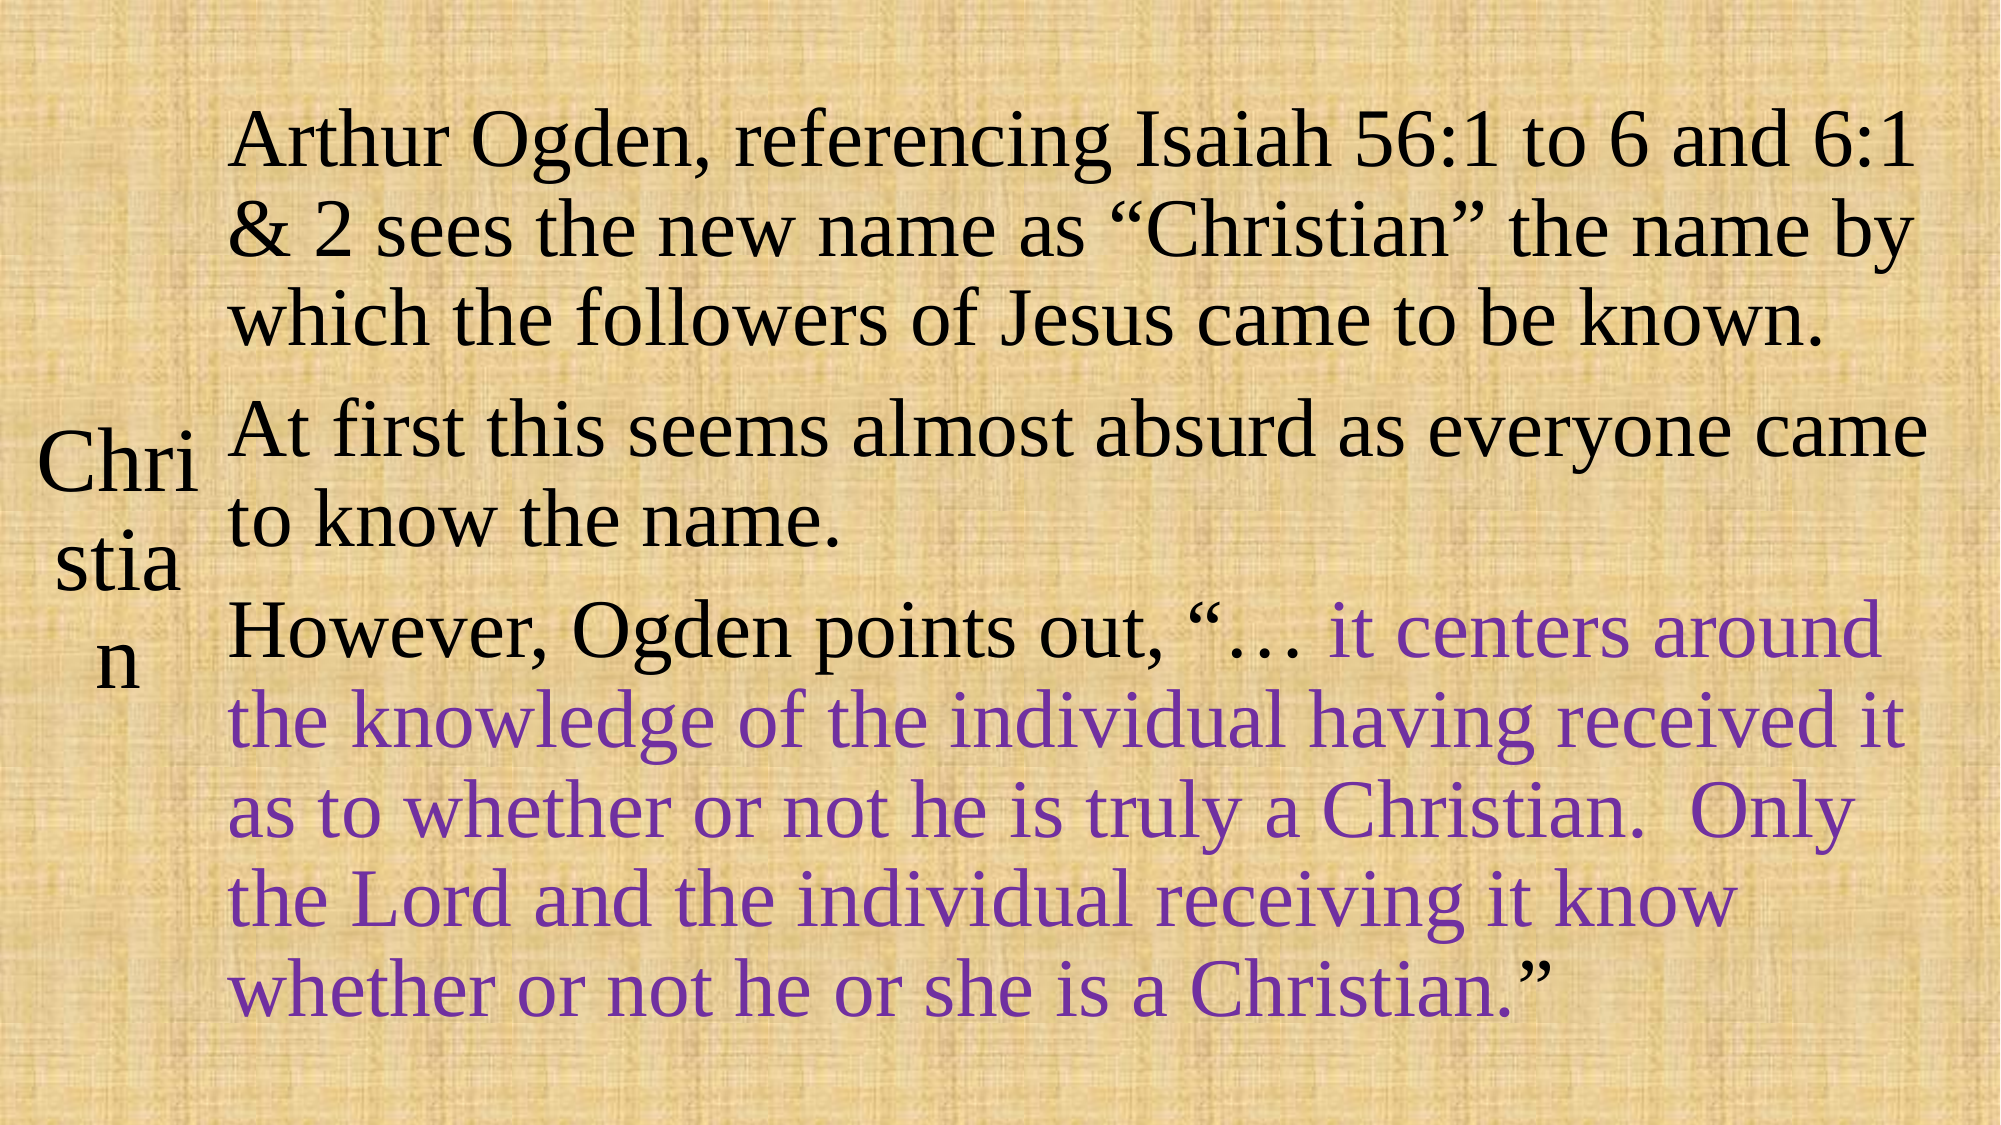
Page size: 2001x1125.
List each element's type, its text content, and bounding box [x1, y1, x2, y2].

picture [0, 0, 2001, 1125]
list Arthur Ogden, referencing Isaiah 56:1 to 6 and 6:1 & 2 sees the new name as “Christian” the name by which the followers of Jesus came to be known. At first this seems almost absurd as everyone came to know the name. However, Ogden points out, “… it centers around the knowledge of the individual having received it as to whether or not he is truly a Christian. Only the Lord and the individual receiving it know whether or not he or she is a Christian.” [212, 20, 1976, 1109]
title Christian [24, 12, 213, 1109]
